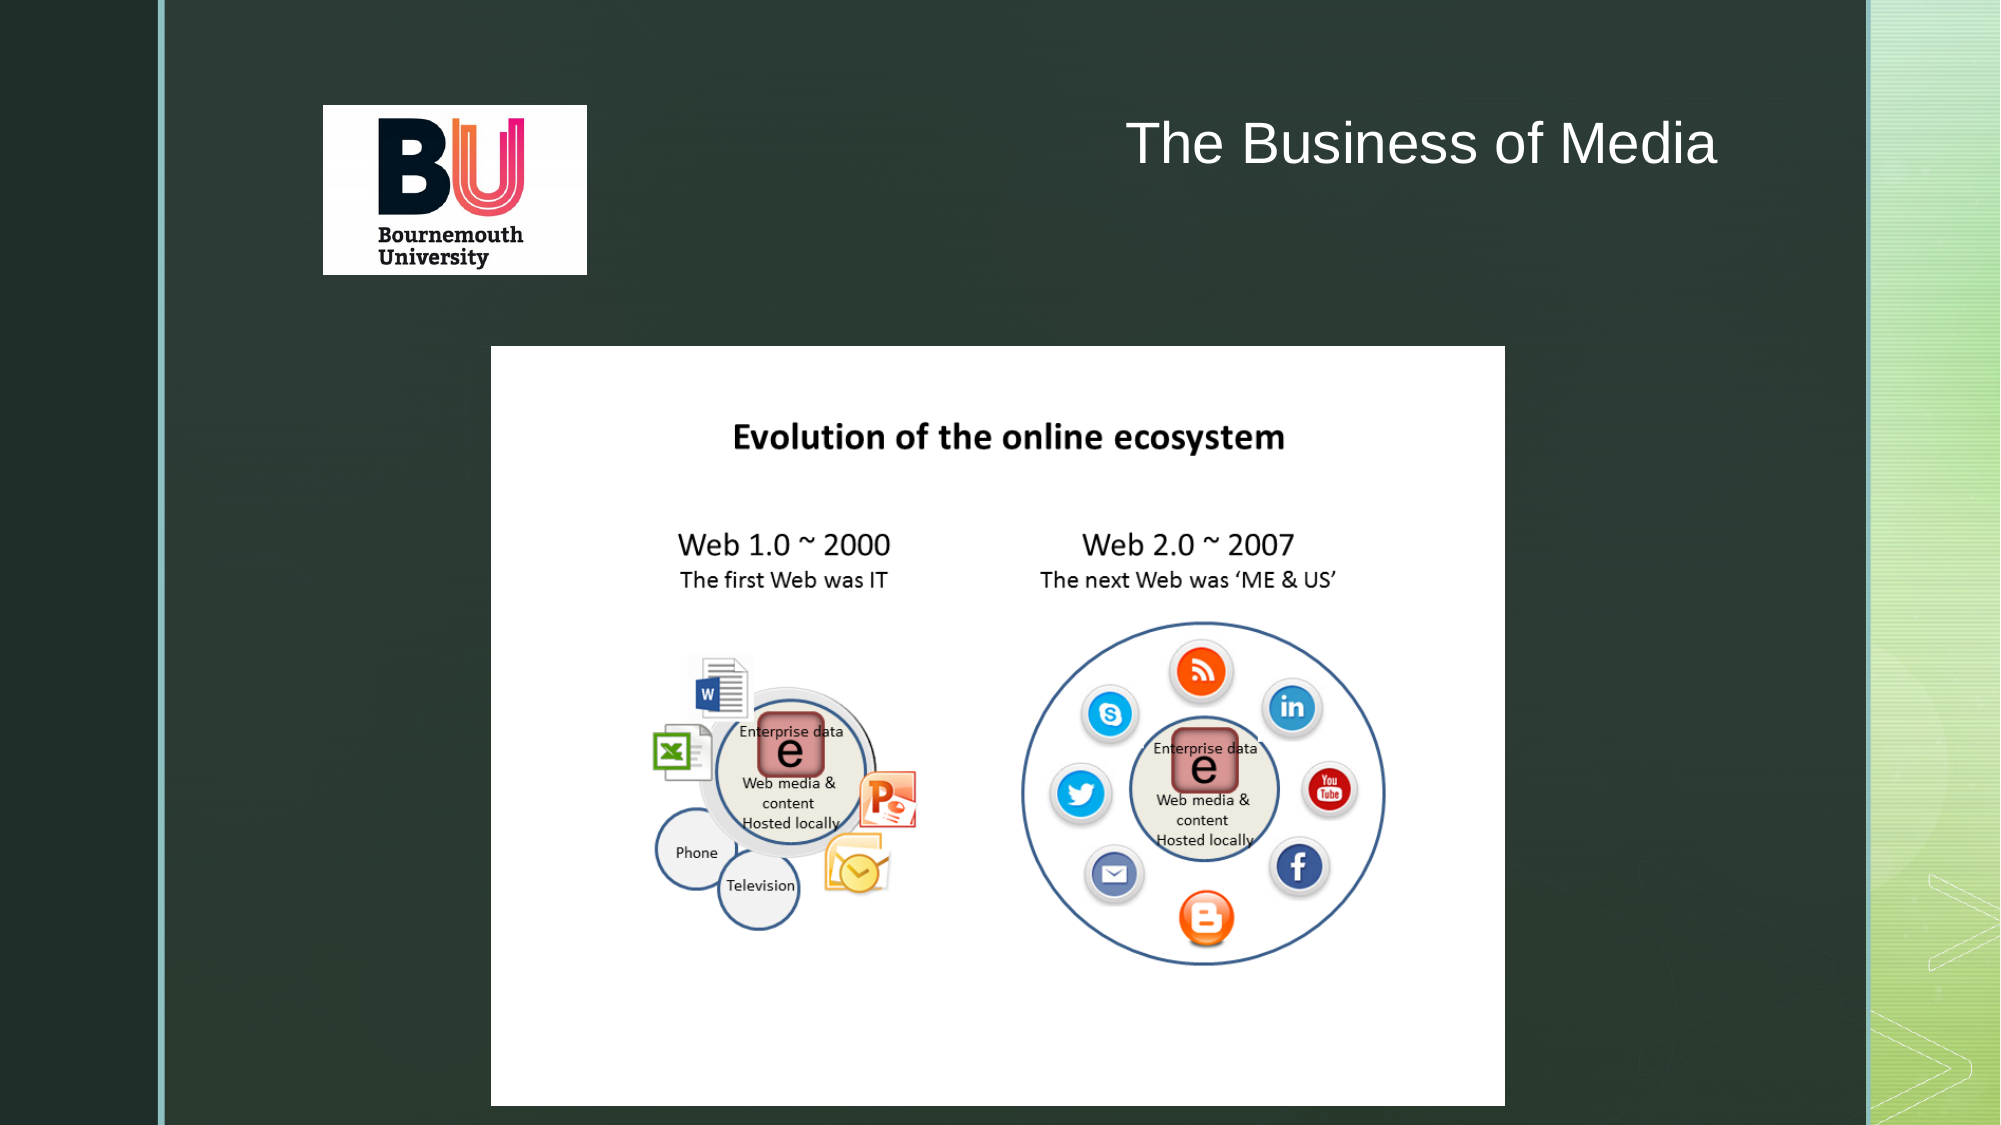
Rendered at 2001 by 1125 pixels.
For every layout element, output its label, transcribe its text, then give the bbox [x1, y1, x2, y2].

picture [323, 104, 587, 275]
picture [1871, 0, 2001, 1125]
picture [491, 345, 1506, 1107]
list [454, 220, 1734, 877]
title The Business of Media [428, 8, 1734, 186]
